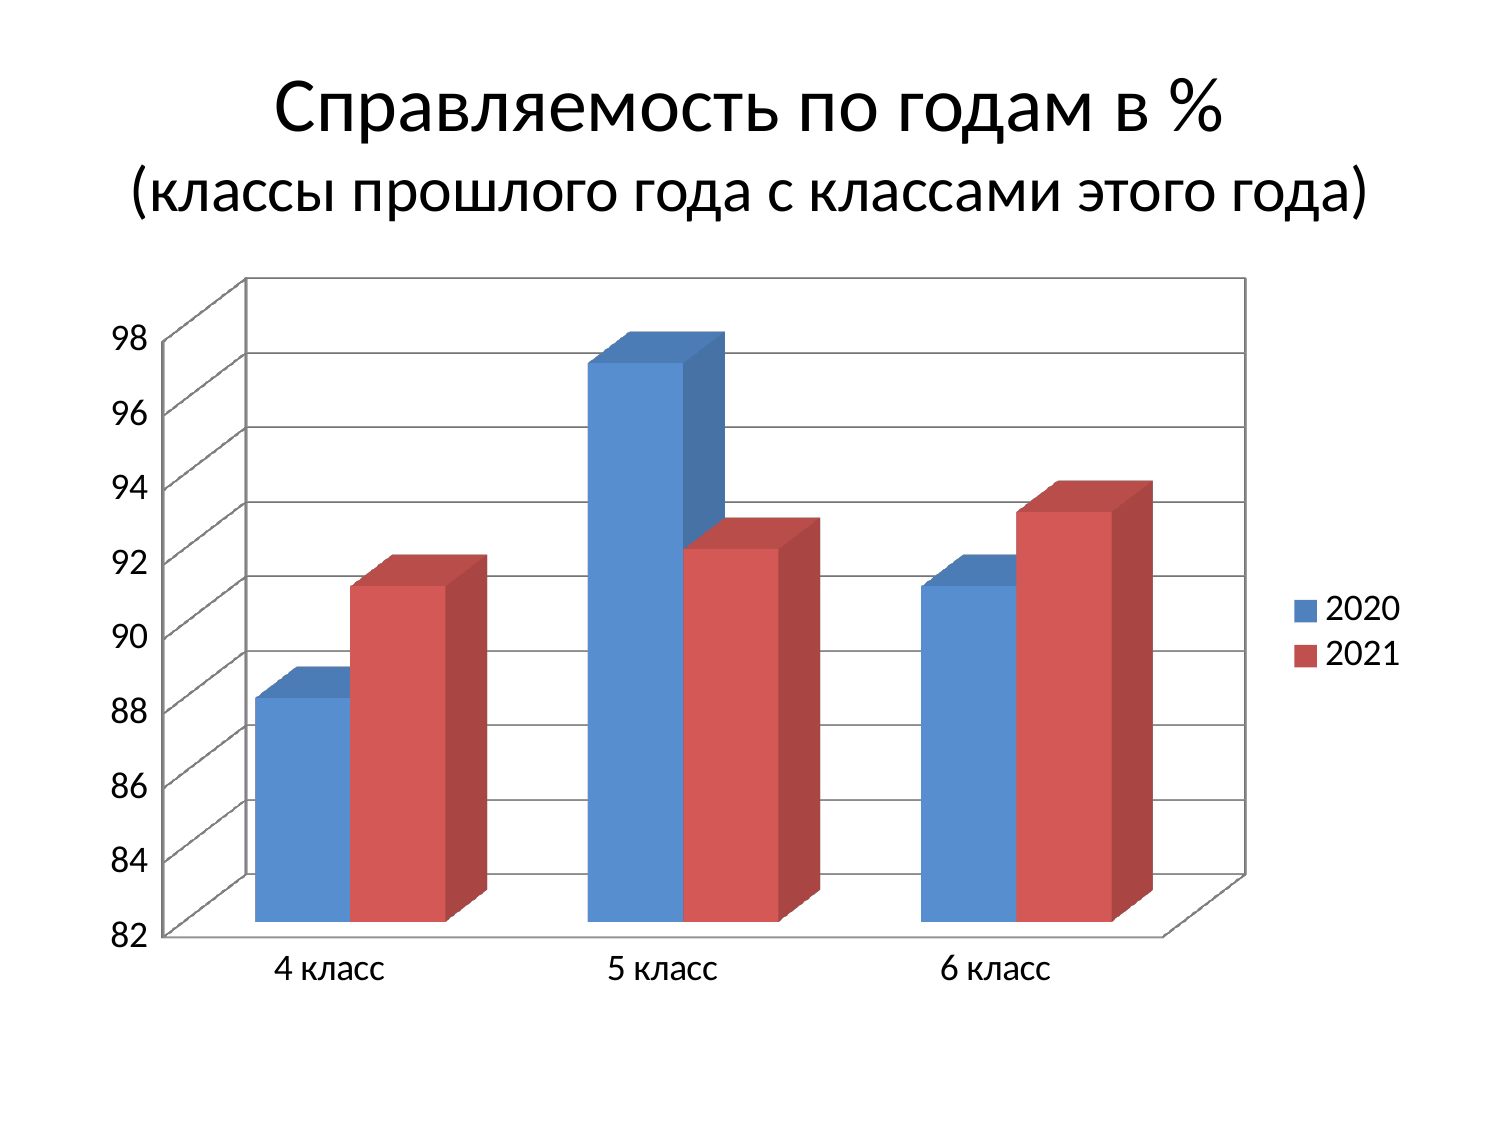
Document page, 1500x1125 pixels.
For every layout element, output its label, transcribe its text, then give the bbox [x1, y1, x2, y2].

title Справляемость по годам в % (классы прошлого года с классами этого года) [75, 45, 1425, 233]
chart [74, 262, 1426, 1006]
